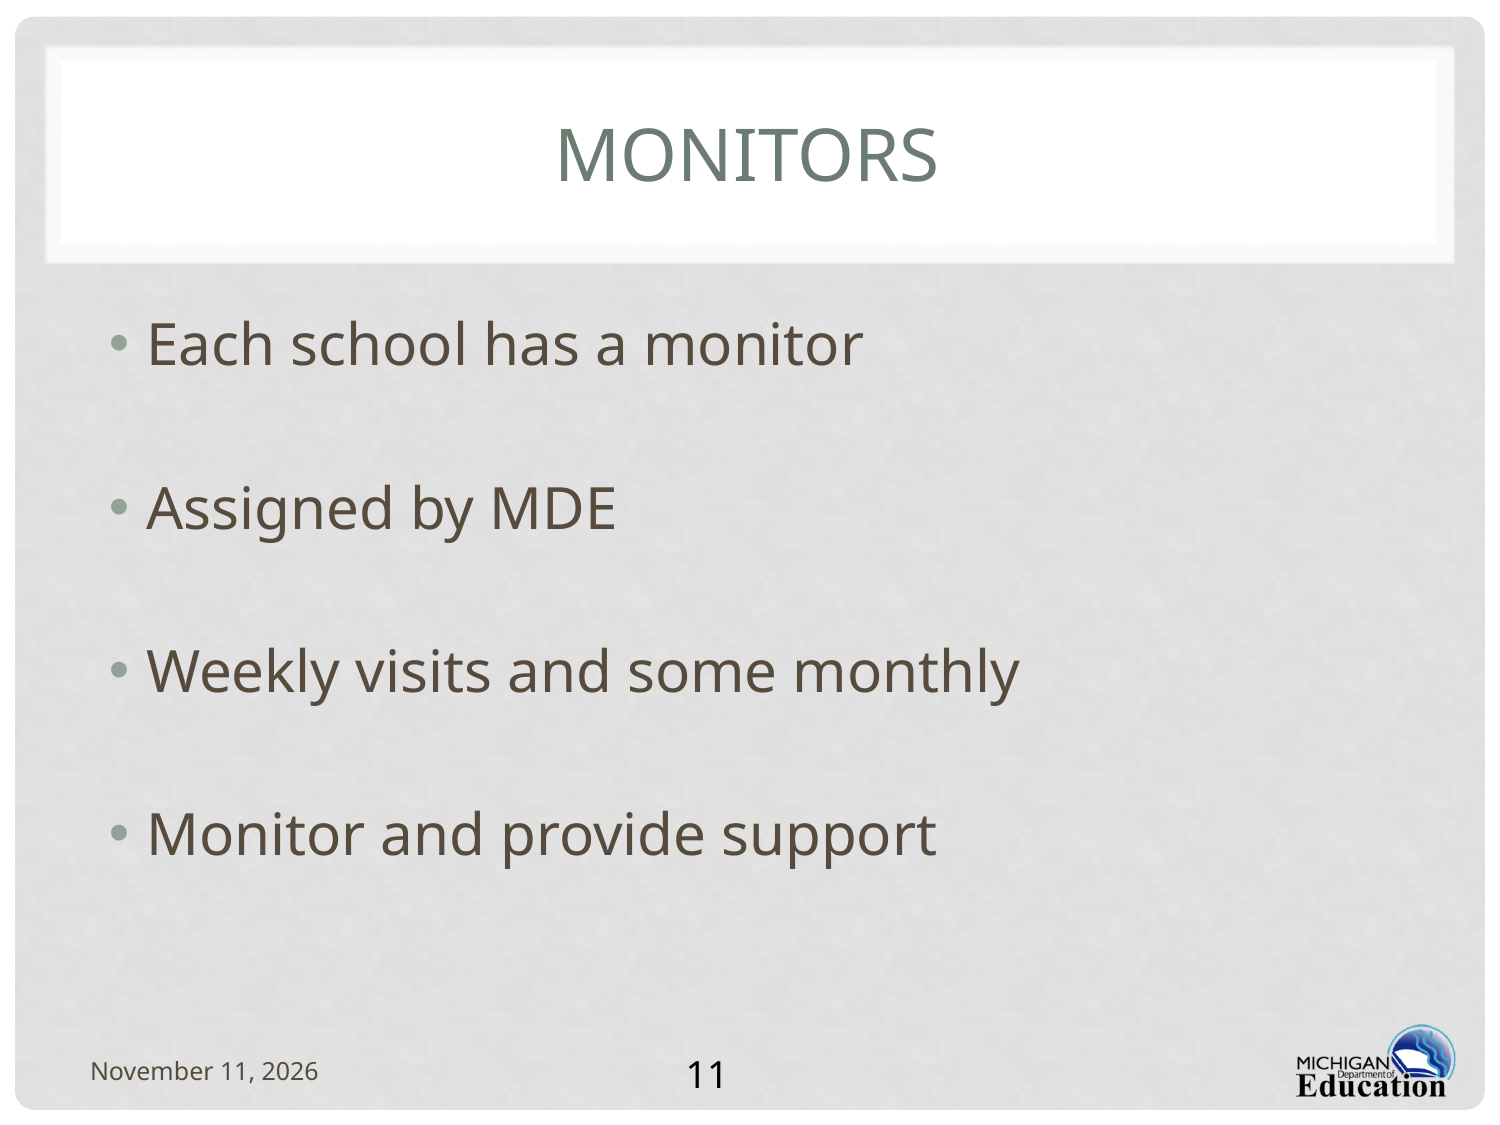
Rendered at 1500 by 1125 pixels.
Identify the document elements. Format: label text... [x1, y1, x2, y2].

list Each school has a monitor Assigned by MDE Weekly visits and some monthly Monitor and provide support [75, 299, 1425, 1018]
title Monitors [69, 66, 1425, 238]
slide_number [75, 1042, 425, 1103]
picture [1296, 1014, 1458, 1097]
